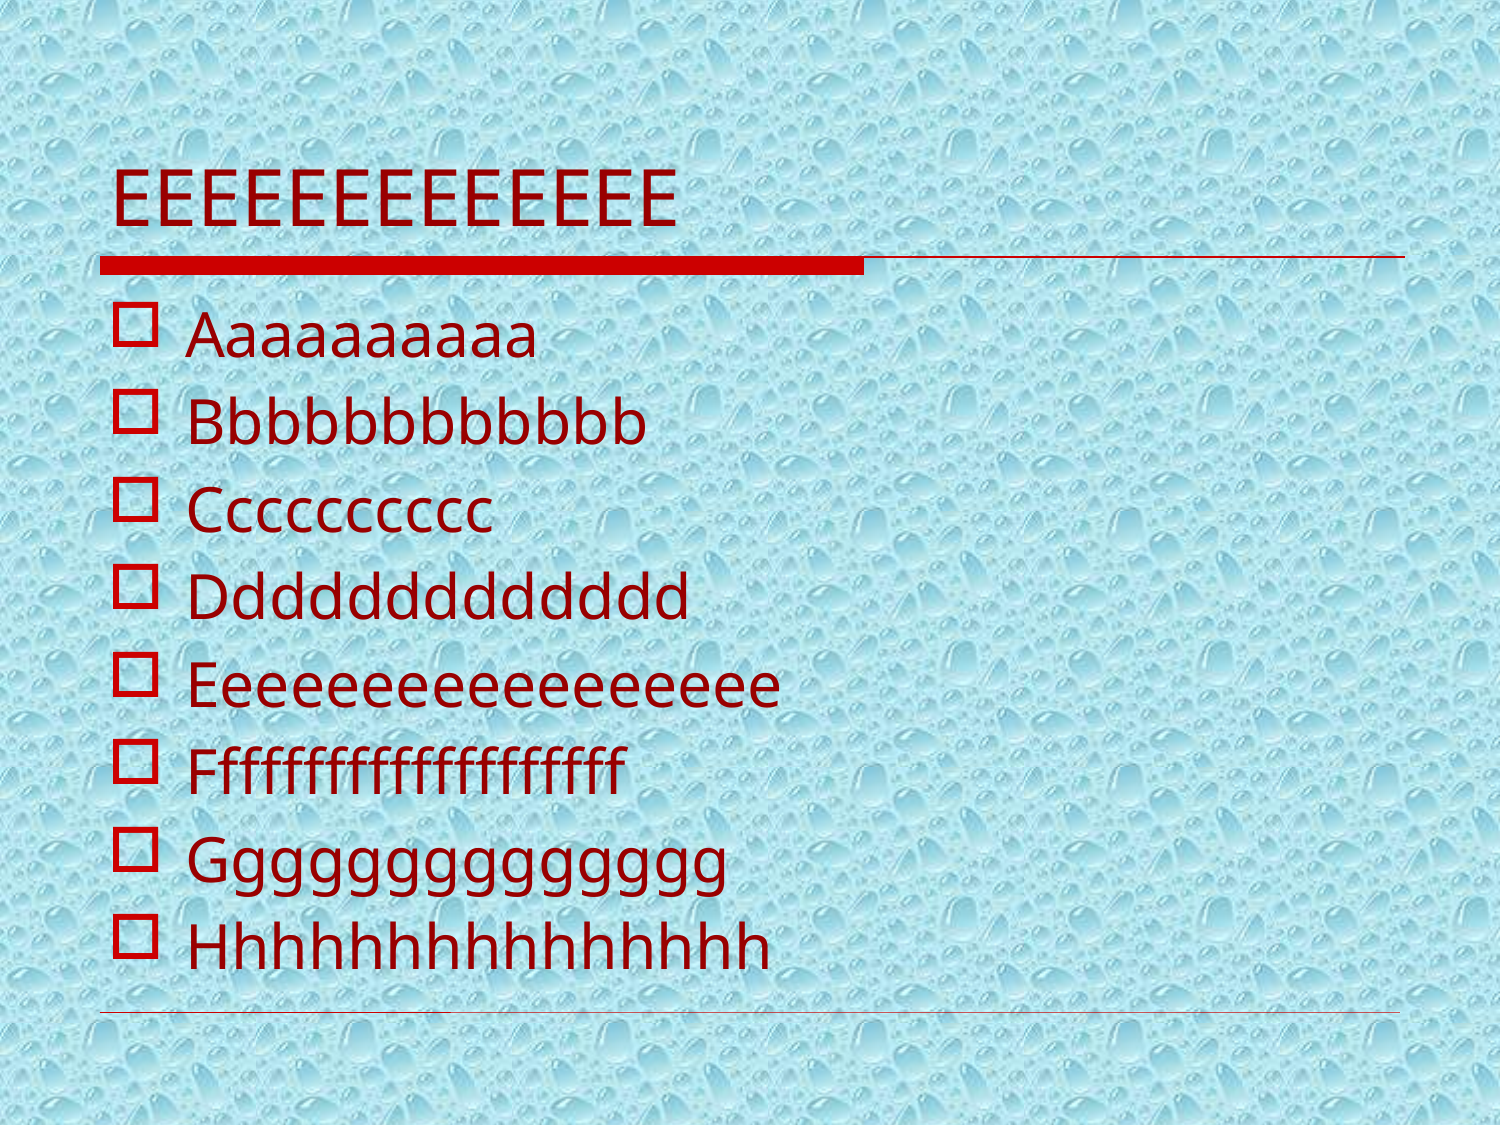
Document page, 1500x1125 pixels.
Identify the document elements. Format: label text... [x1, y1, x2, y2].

picture [0, 0, 1500, 1125]
list Aaaaaaaaaa Bbbbbbbbbbbb Cccccccccc Ddddddddddddd Eeeeeeeeeeeeeeeee Ffffffffffffffffffff Gggggggggggggg Hhhhhhhhhhhhhhh [92, 287, 1406, 988]
title EEEEEEEEEEEEE [93, 49, 1407, 250]
